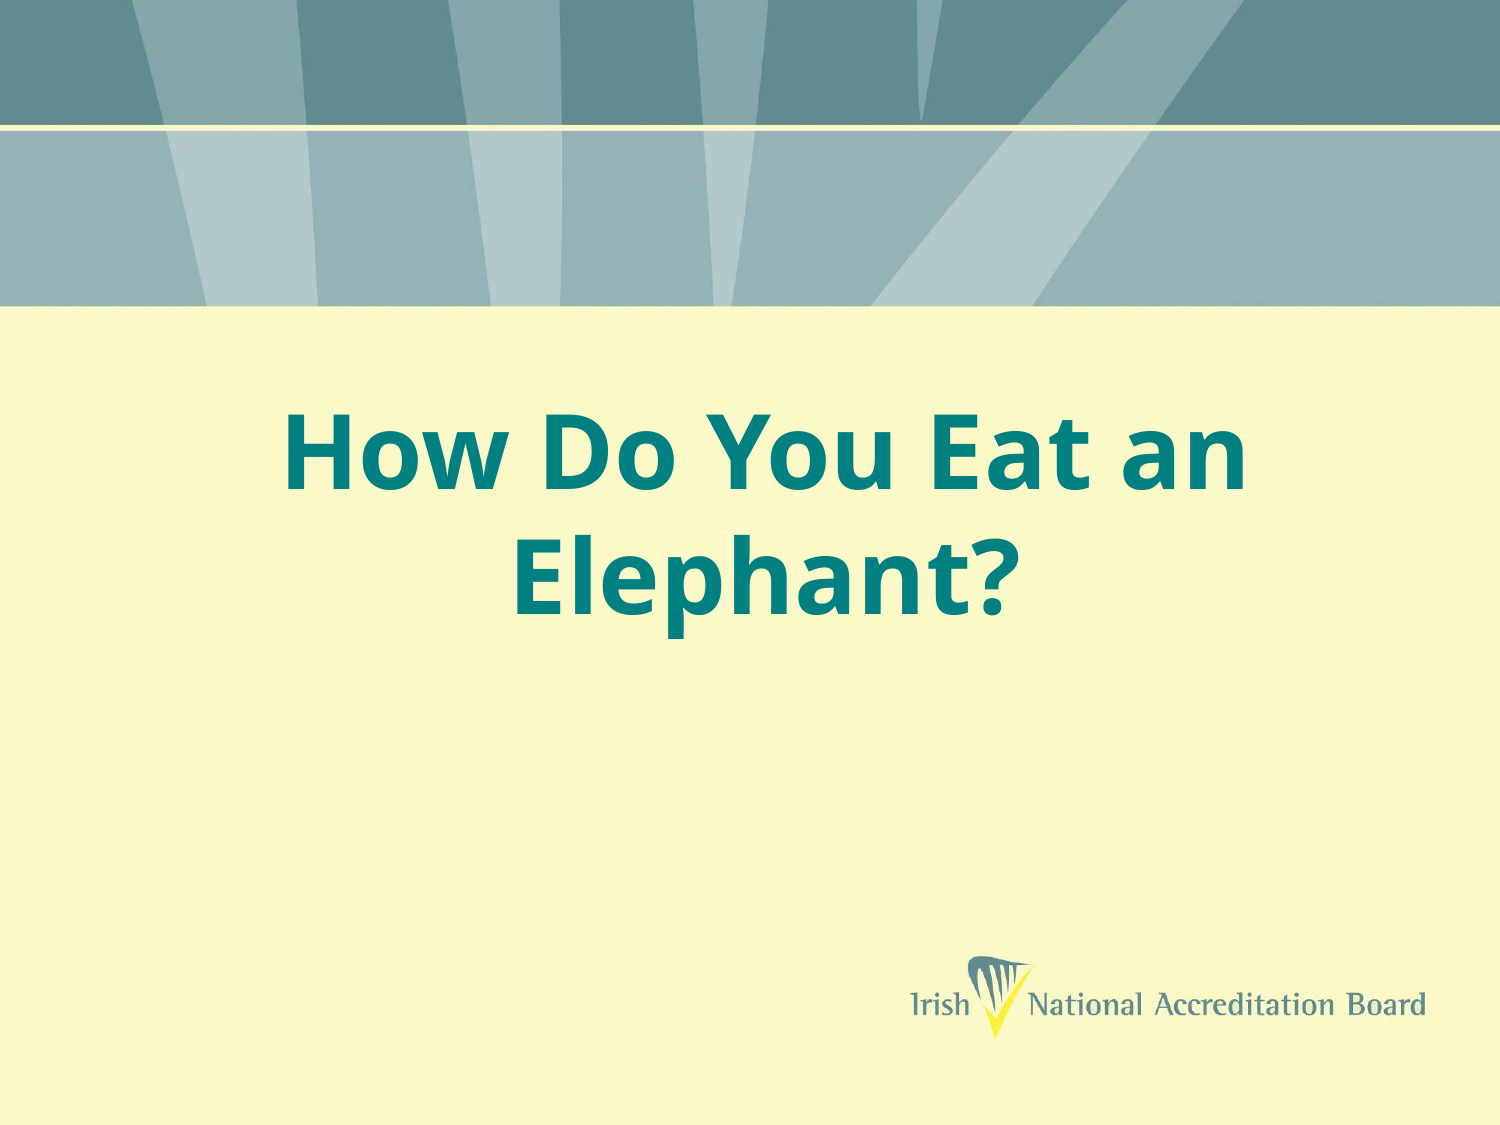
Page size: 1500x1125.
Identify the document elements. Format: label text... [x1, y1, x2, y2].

picture [0, 0, 1500, 1125]
list How Do You Eat an Elephant? [171, 385, 1359, 978]
